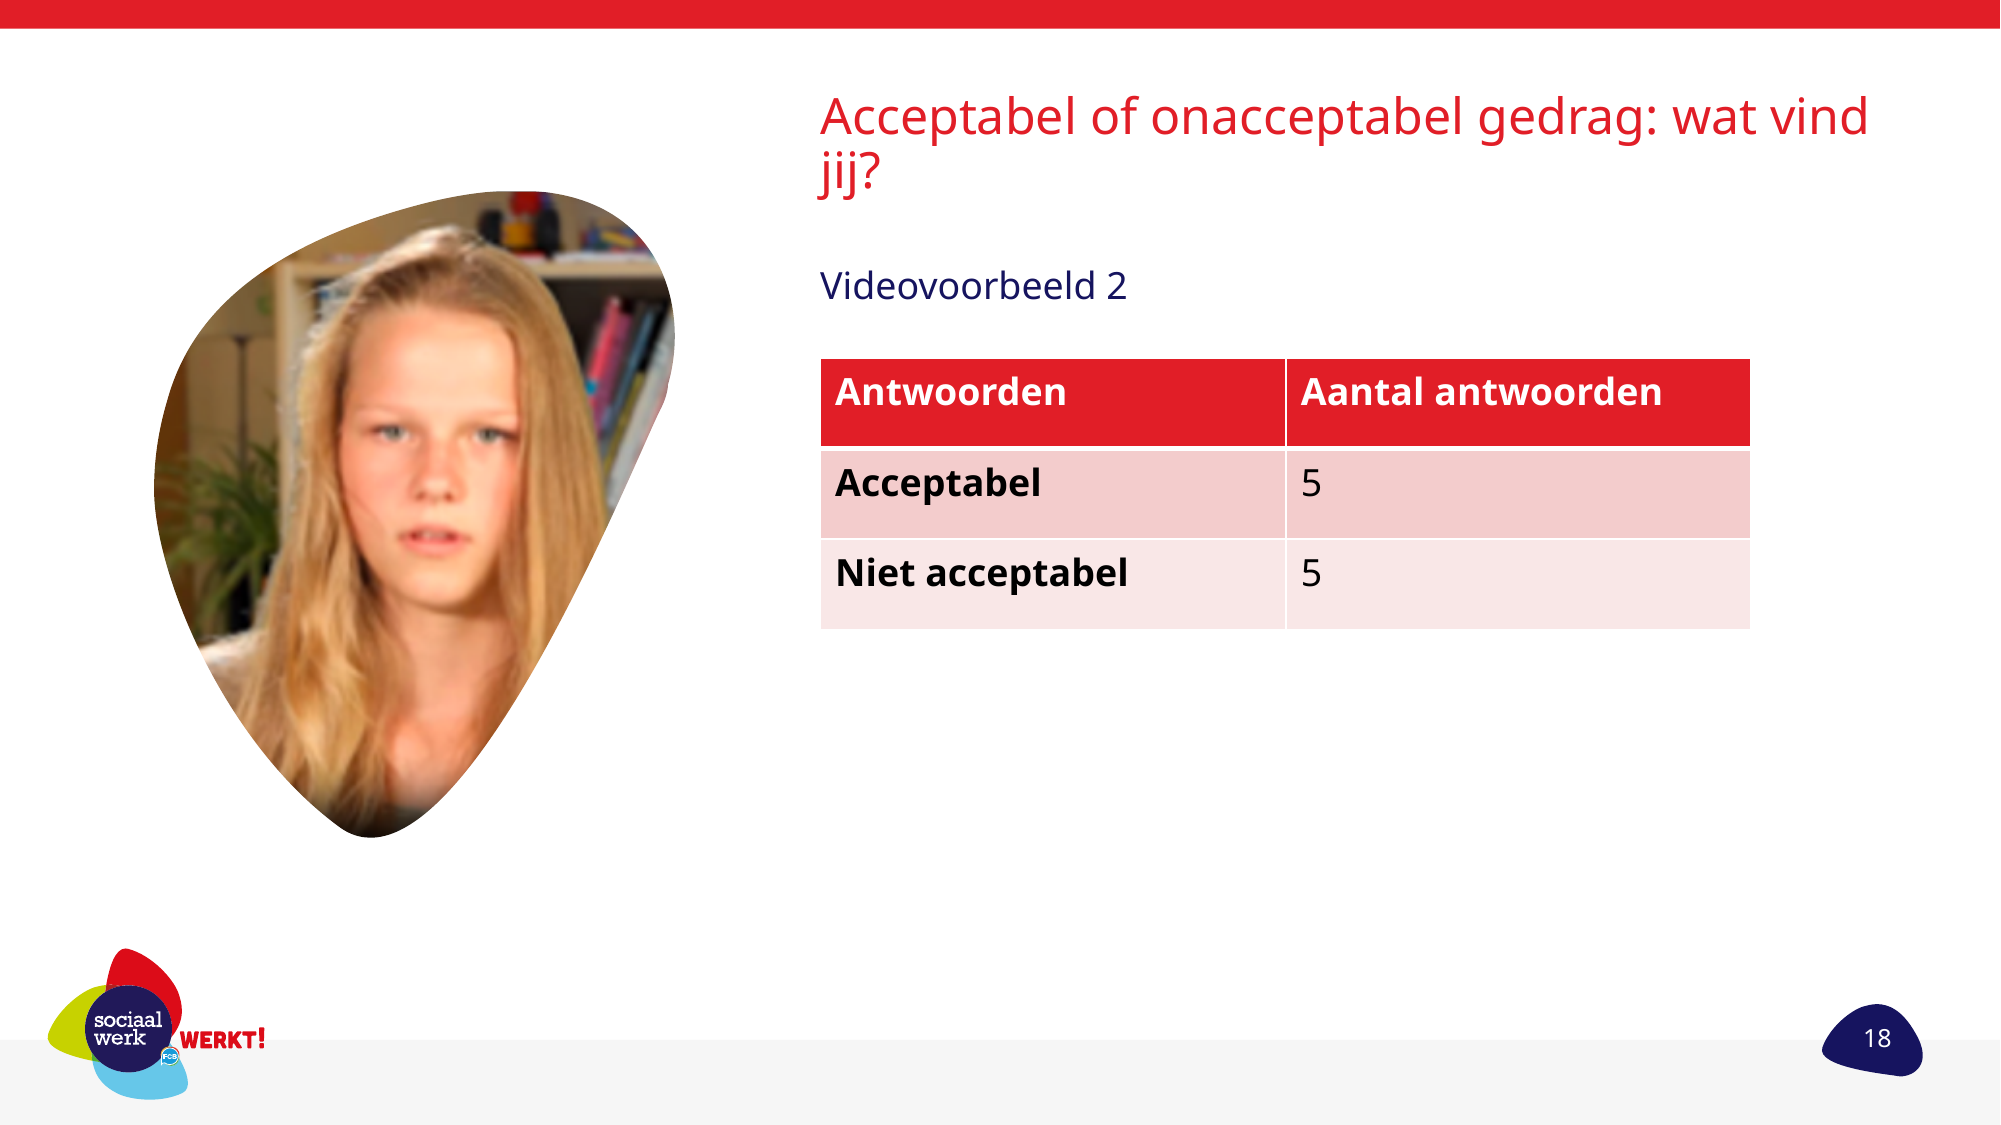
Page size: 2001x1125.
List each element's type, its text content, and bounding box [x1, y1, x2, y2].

list Videovoorbeeld 2 [820, 266, 1846, 859]
picture [154, 190, 675, 838]
table_header Antwoorden [821, 359, 1285, 446]
table_cell 5 [1287, 540, 1750, 629]
table_cell 5 [1287, 451, 1750, 538]
slide_number 18 [1841, 1008, 1914, 1071]
table_cell Niet acceptabel [821, 540, 1285, 629]
table_cell Acceptabel [821, 451, 1285, 538]
table_header Aantal antwoorden [1287, 359, 1750, 446]
title Acceptabel of onacceptabel gedrag: wat vind jij? [820, 84, 1912, 206]
